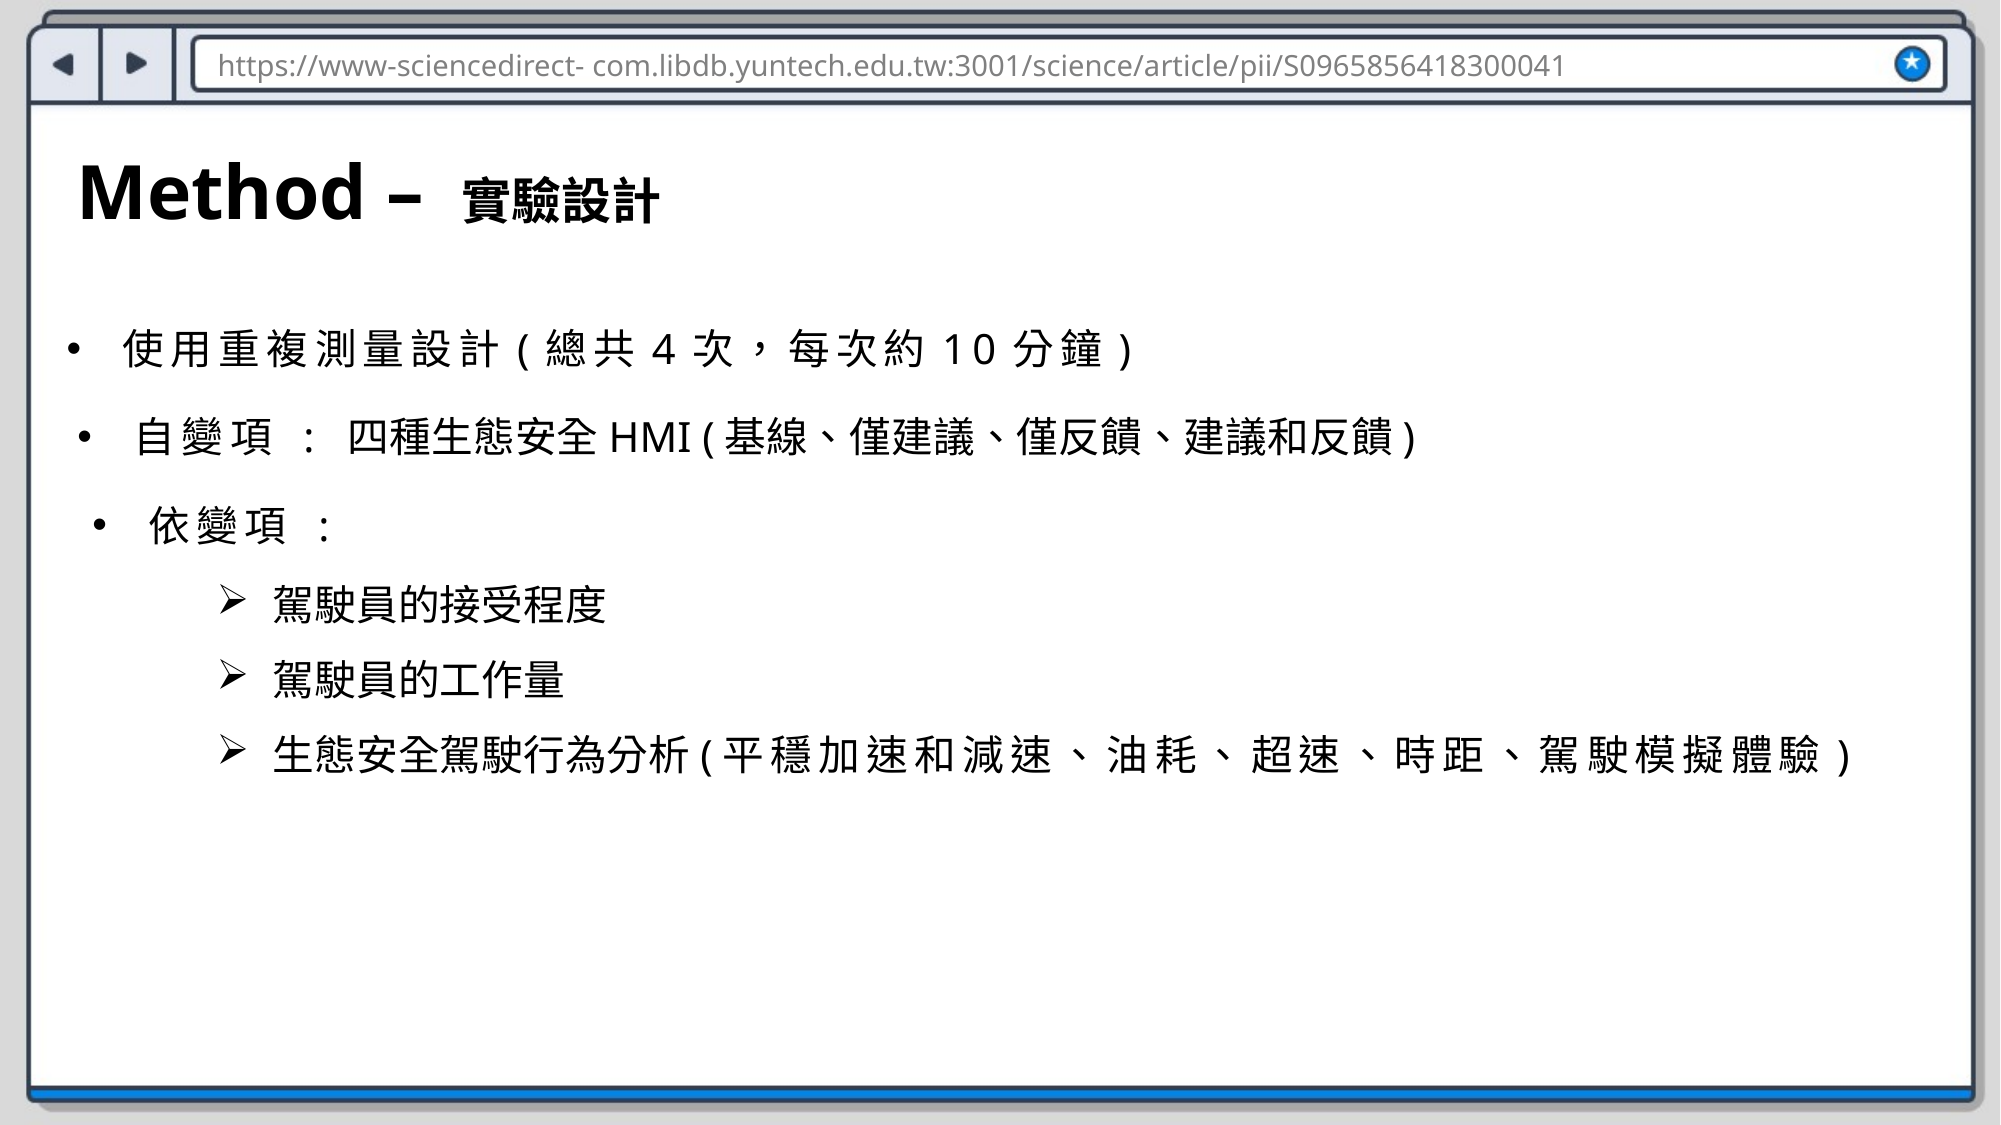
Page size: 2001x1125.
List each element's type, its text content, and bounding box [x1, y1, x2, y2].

picture [0, 0, 2001, 1125]
text_box 使用重複測量設計(總共4次，每次約10分鐘) [51, 290, 1146, 381]
text_box 依變項 : [77, 467, 345, 557]
text_box 自變項 : 四種生態安全HMI (基線、僅建議、僅反饋、建議和反饋) [62, 378, 1430, 469]
text_box https://www-sciencedirect- com.libdb.yuntech.edu.tw:3001/science/article/pii/S0965856418300041 [202, 39, 1631, 90]
text_box Method – 實驗設計 [61, 137, 677, 242]
text_box 駕駛員的接受程度 駕駛員的工作量 生態安全駕駛行為分析(平穩加速和減速、油耗、超速、時距、駕駛模擬體驗) [201, 546, 1865, 787]
